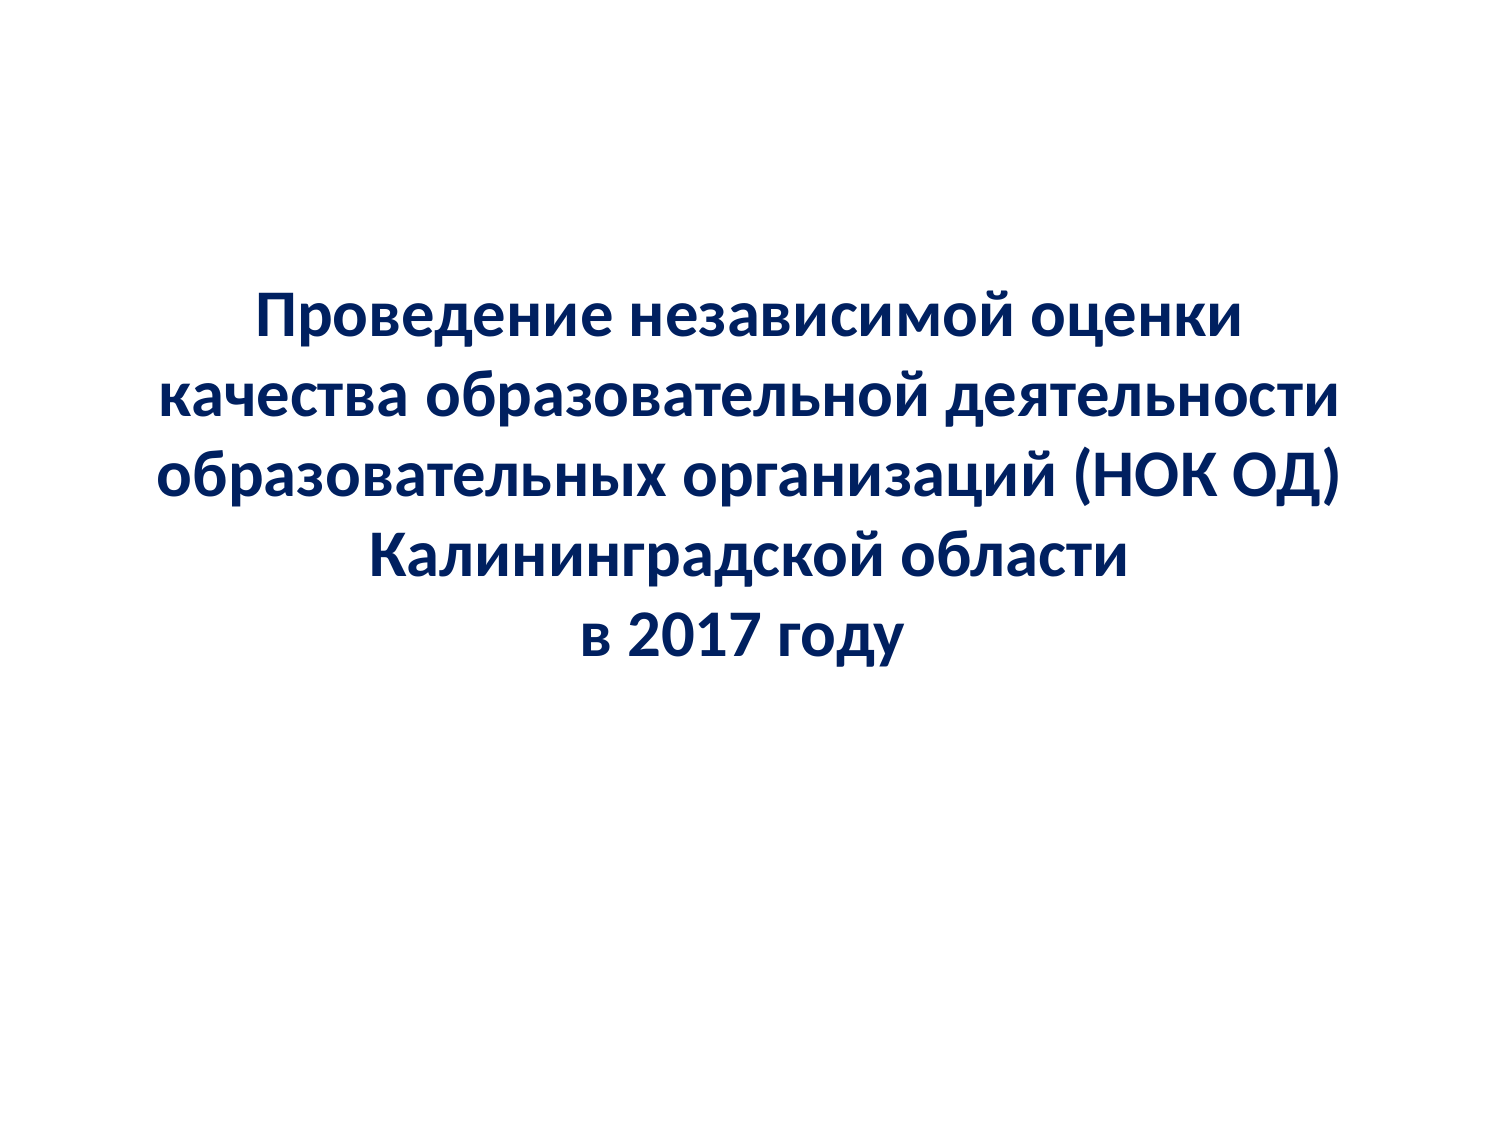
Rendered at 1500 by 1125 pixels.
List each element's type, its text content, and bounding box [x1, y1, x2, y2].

title Проведение независимой оценки качества образовательной деятельности образовательных организаций (НОК ОД) Калининградской области в 2017 году [112, 349, 1388, 591]
